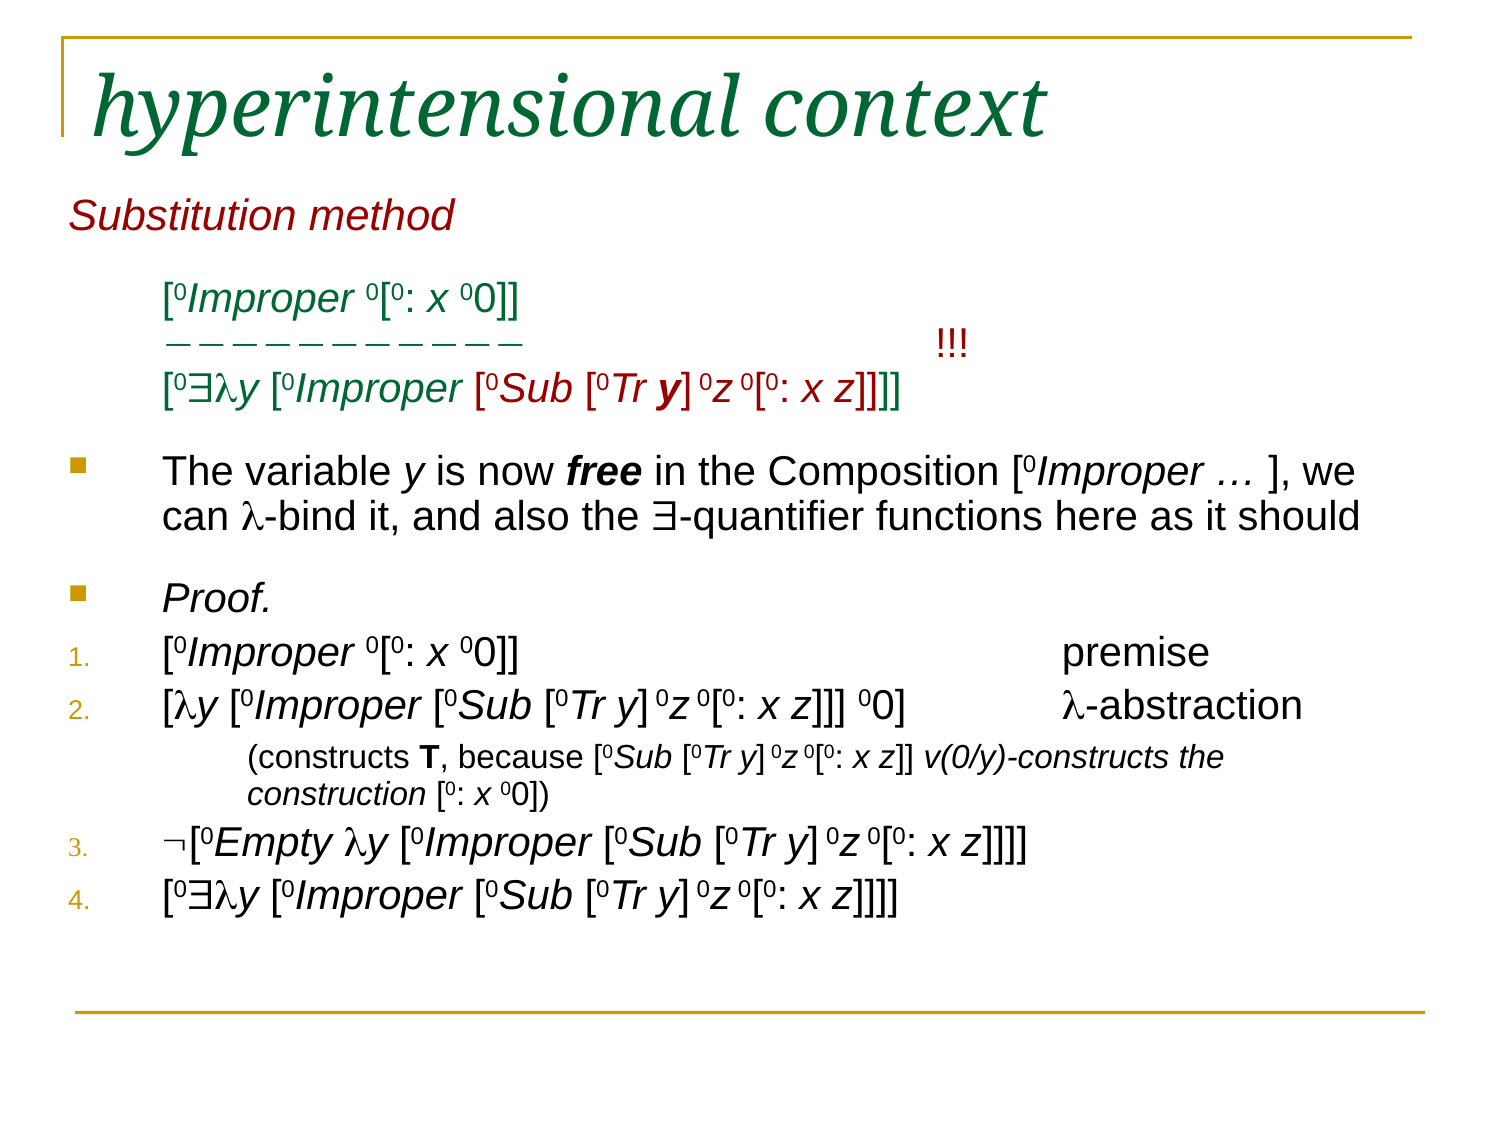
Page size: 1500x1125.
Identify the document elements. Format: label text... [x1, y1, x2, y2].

list Substitution method [0Improper 0[0: x 00]]  !!! [0y [0Improper [0Sub [0Tr y] 0z 0[0: x z]]]] The variable y is now free in the Composition [0Improper … ], we can -bind it, and also the -quantifier functions here as it should Proof. [0Improper 0[0: x 00]] premise [y [0Improper [0Sub [0Tr y] 0z 0[0: x z]]] 00] -abstraction (constructs T, because [0Sub [0Tr y] 0z 0[0: x z]] v(0/y)-constructs the construction [0: x 00]) [0Empty y [0Improper [0Sub [0Tr y] 0z 0[0: x z]]]] [0y [0Improper [0Sub [0Tr y] 0z 0[0: x z]]]] [53, 184, 1425, 1006]
title hyperintensional context [75, 45, 1425, 161]
